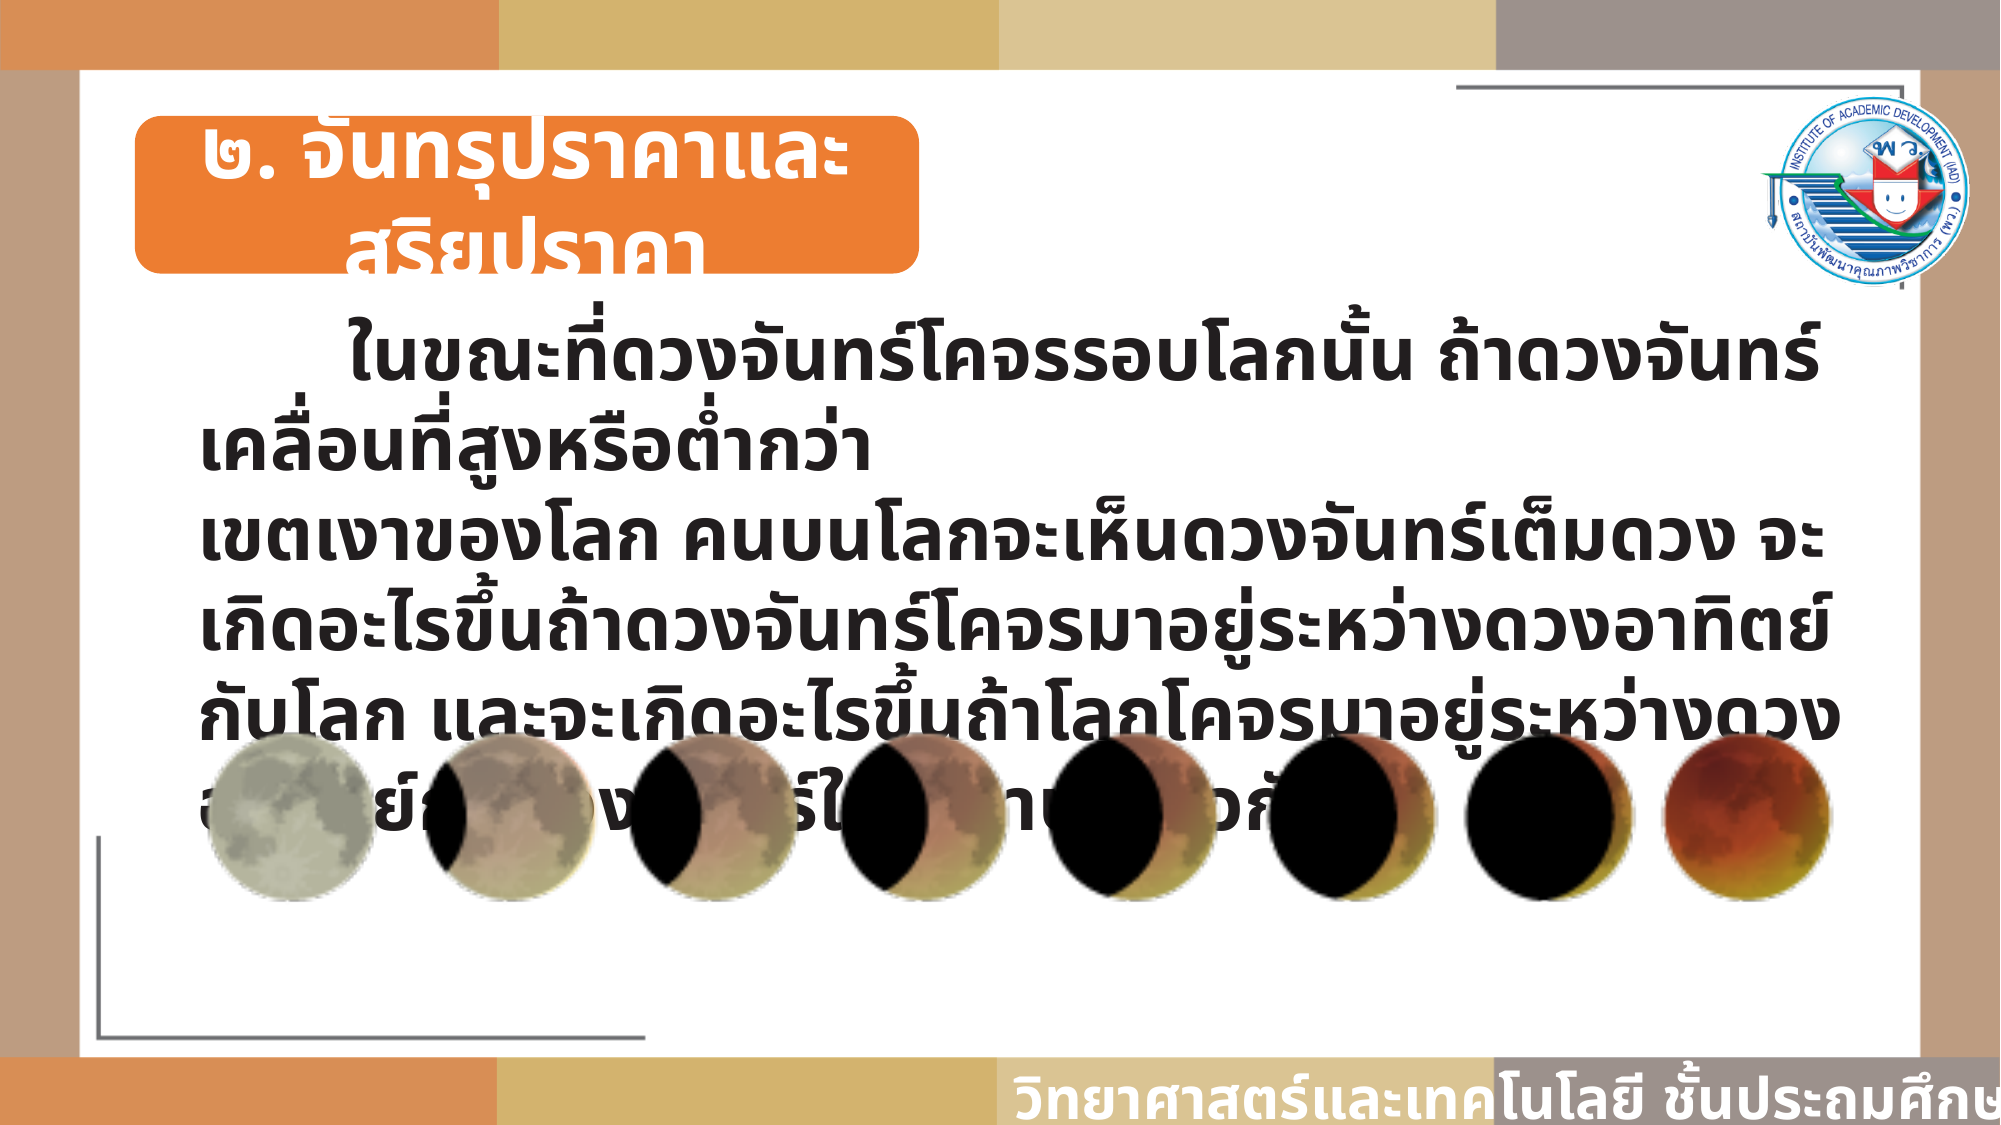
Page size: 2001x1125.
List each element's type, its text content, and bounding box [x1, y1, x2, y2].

text_box ๒. จันทรุปราคาและสุริยุปราคา [134, 115, 920, 274]
text_box ในขณะที่ดวงจันทร์โคจรรอบโลกนั้น ถ้าดวงจันทร์เคลื่อนที่สูงหรือตํ่ากว่า เขตเงาของโลก คนบนโลกจะเห็นดวงจันทร์เต็มดวง จะเกิดอะไรขึ้นถ้าดวงจันทร์โคจรมาอยู่ระหว่างดวงอาทิตย์กับโลก และจะเกิดอะไรขึ้นถ้าโลกโคจรมาอยู่ระหว่างดวงอาทิตย์กับดวงจันทร์ในระนาบเดียวกัน [182, 297, 1865, 533]
picture [0, 0, 2000, 1125]
